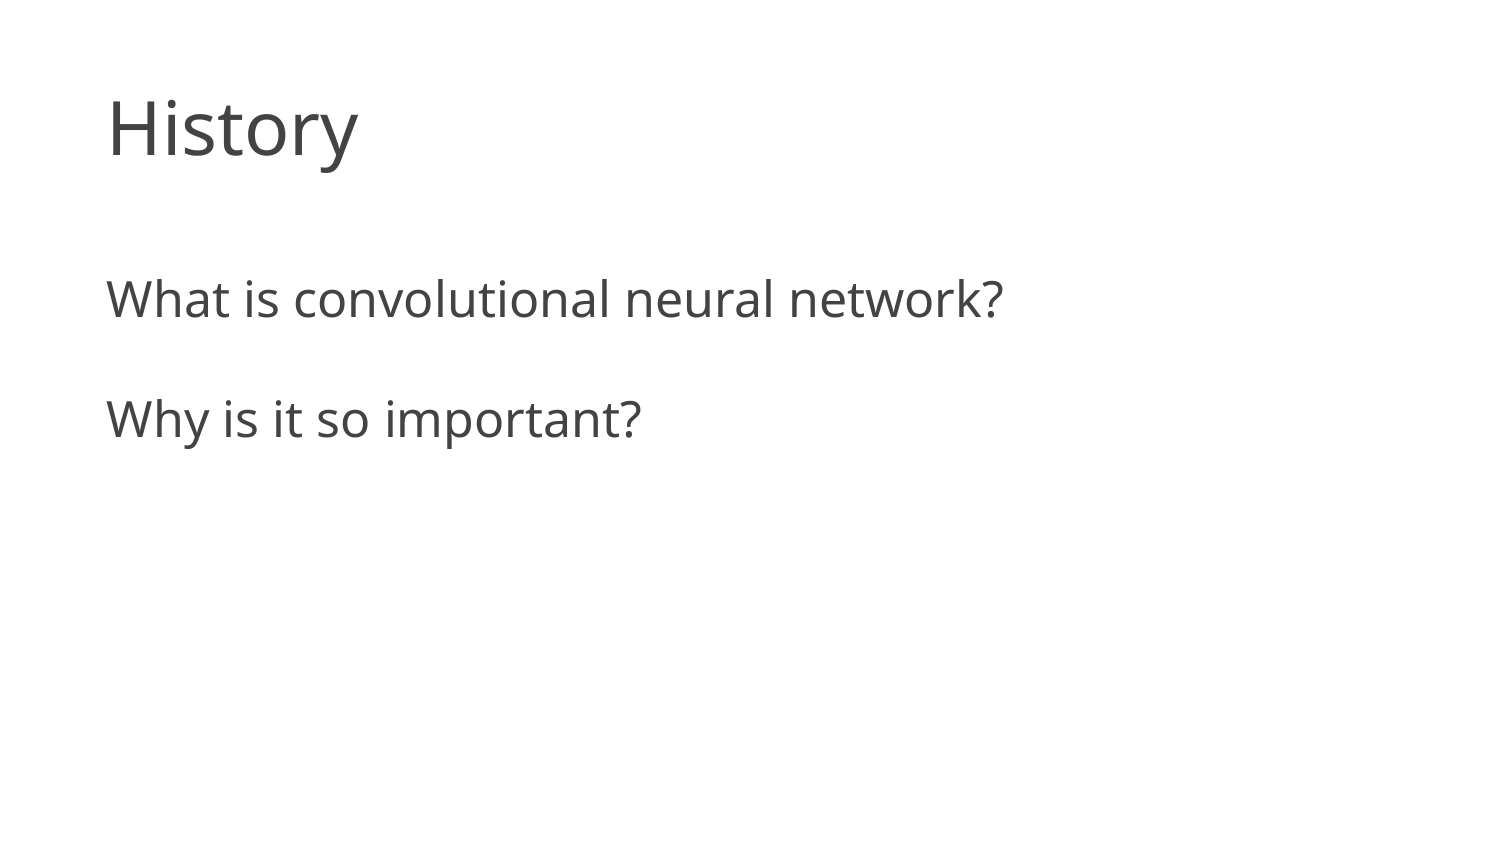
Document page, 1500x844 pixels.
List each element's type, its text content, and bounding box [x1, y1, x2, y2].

text_box History [91, 65, 720, 200]
text_box What is convolutional neural network? Why is it so important? [91, 252, 1247, 531]
